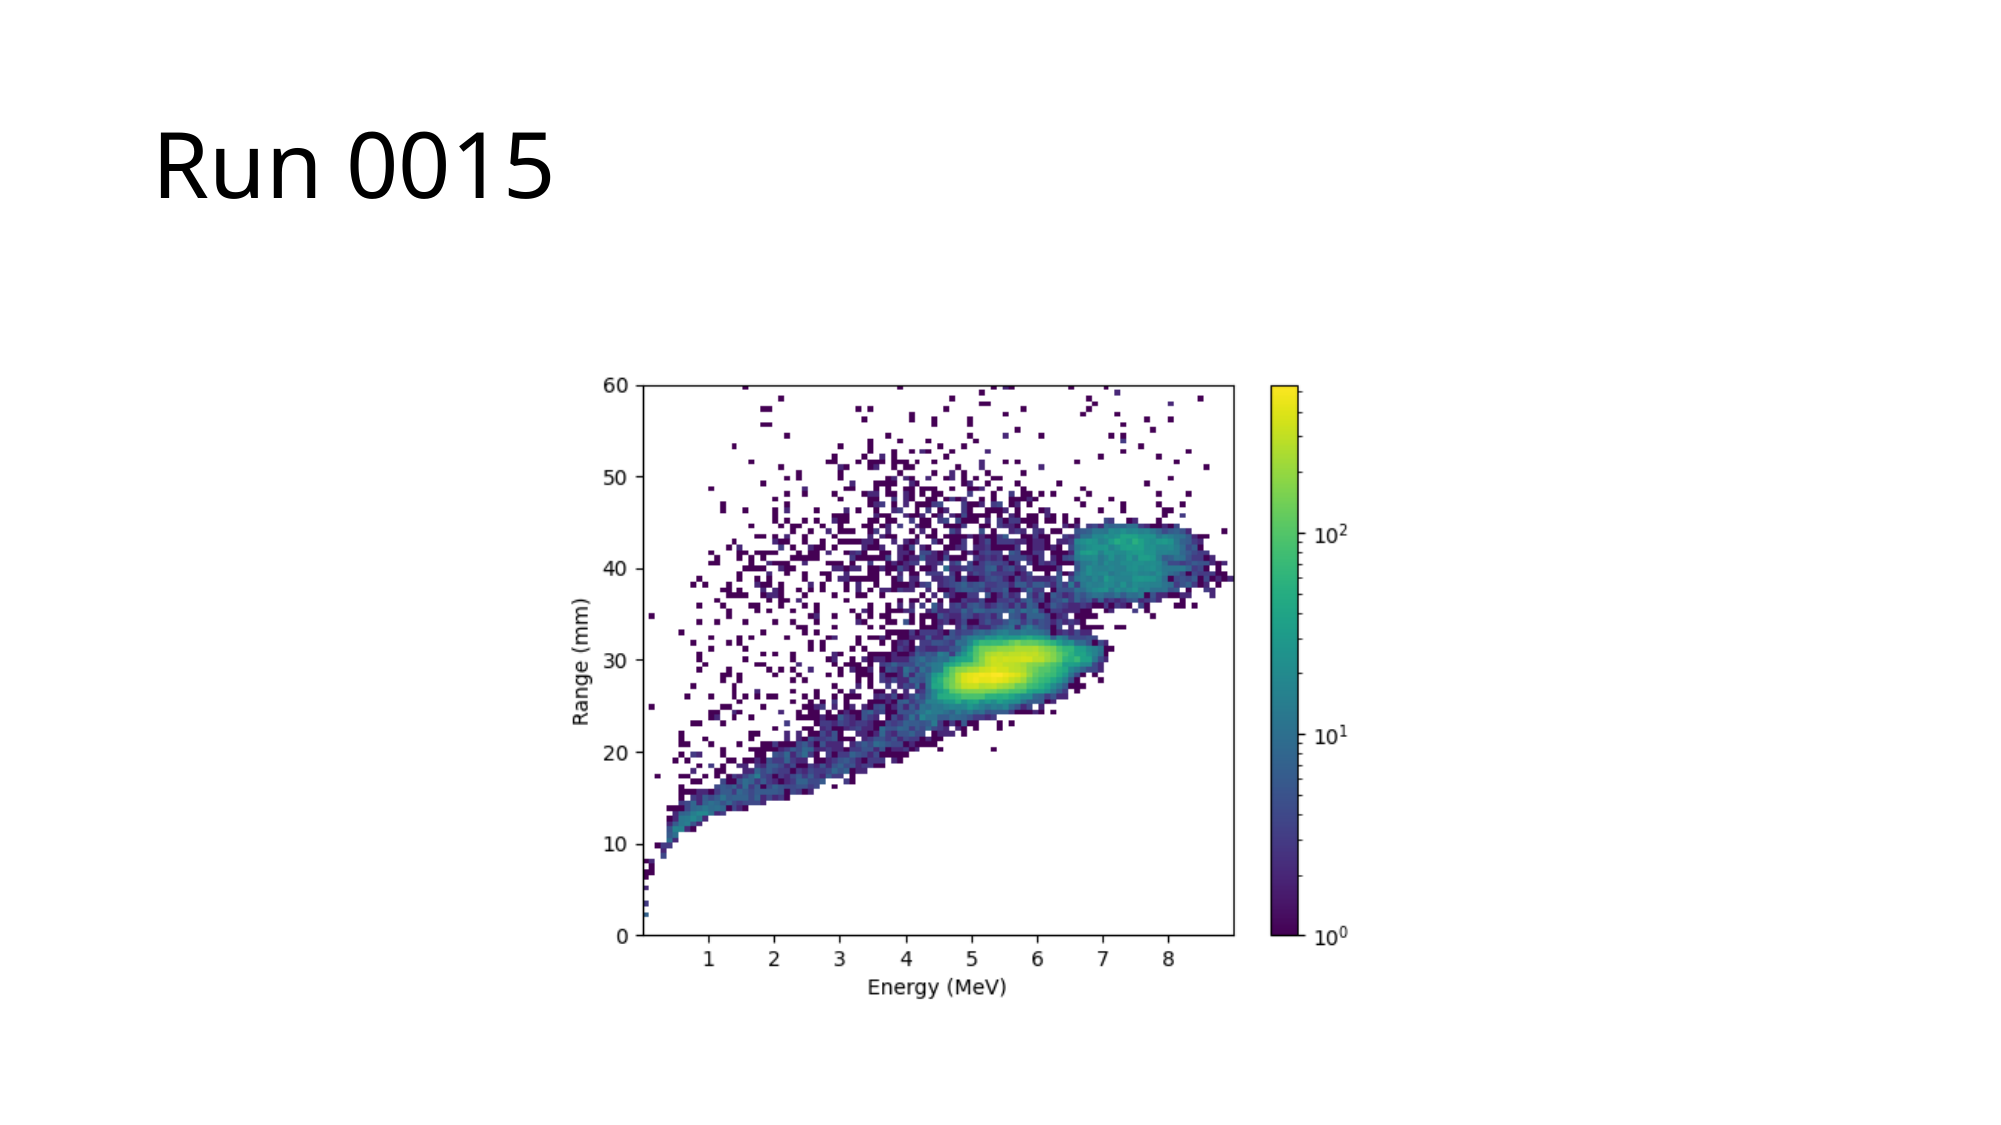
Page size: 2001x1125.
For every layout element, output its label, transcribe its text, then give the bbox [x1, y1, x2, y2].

title Run 0015 [137, 59, 1863, 278]
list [524, 299, 1476, 1014]
